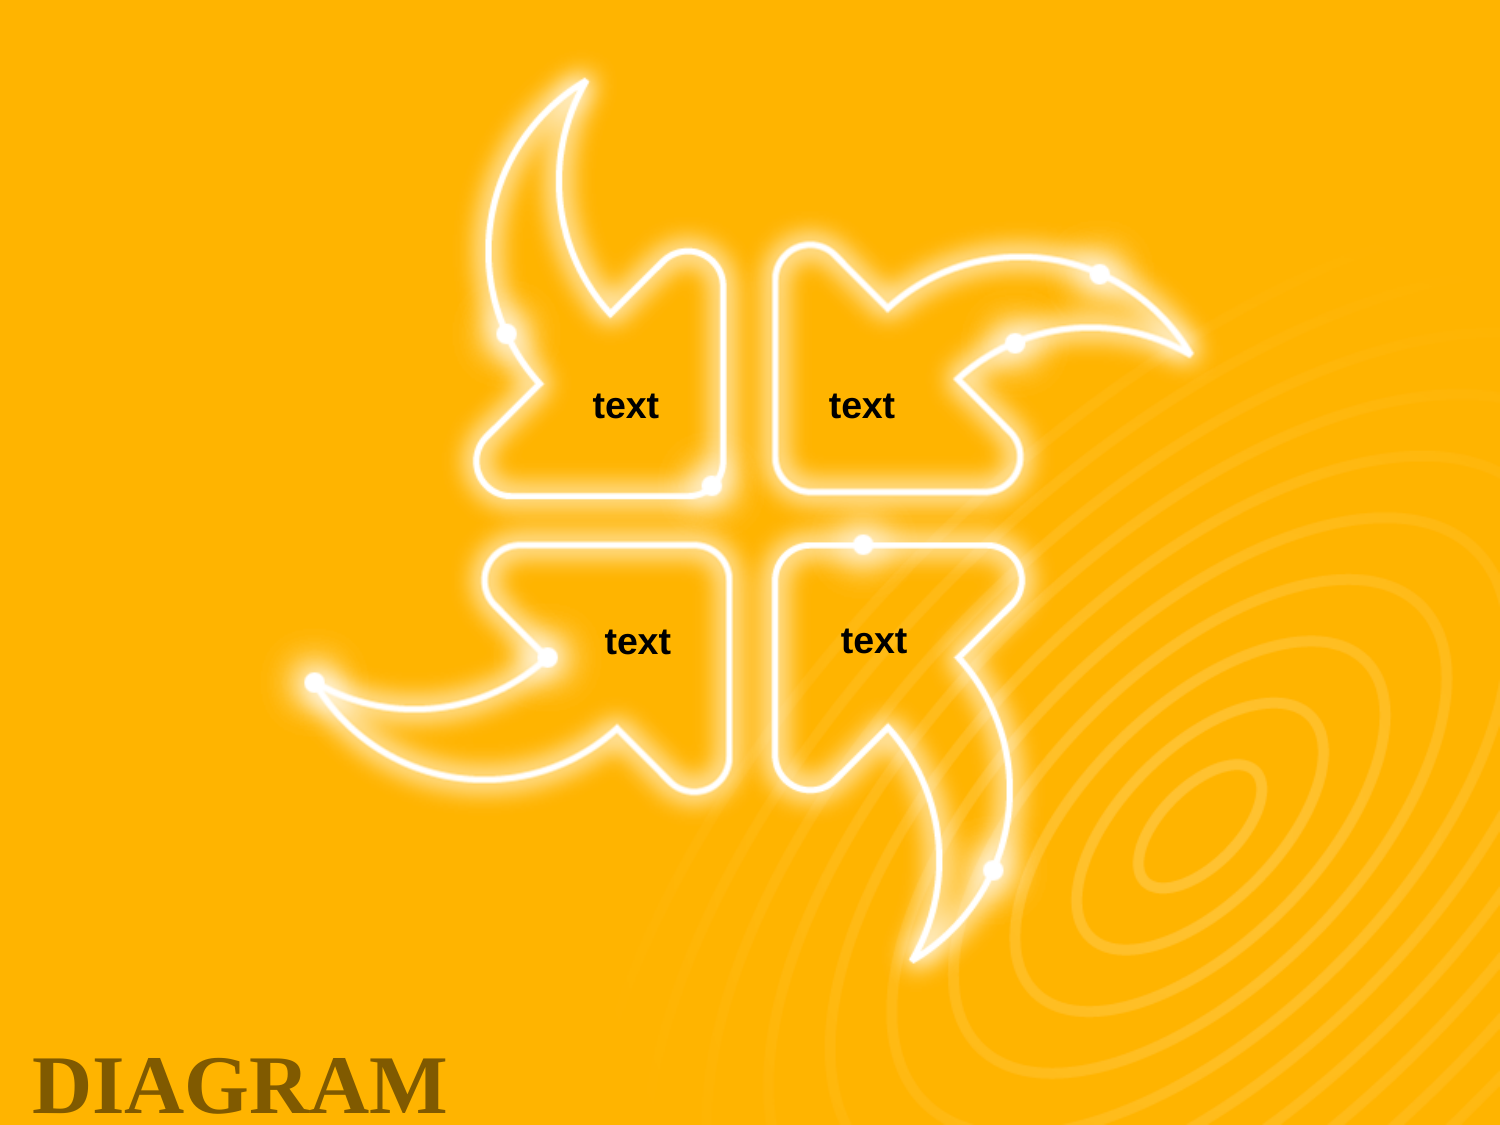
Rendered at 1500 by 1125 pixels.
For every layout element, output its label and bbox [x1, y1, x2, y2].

text_box [253, 42, 1223, 992]
picture [0, 0, 1500, 1125]
